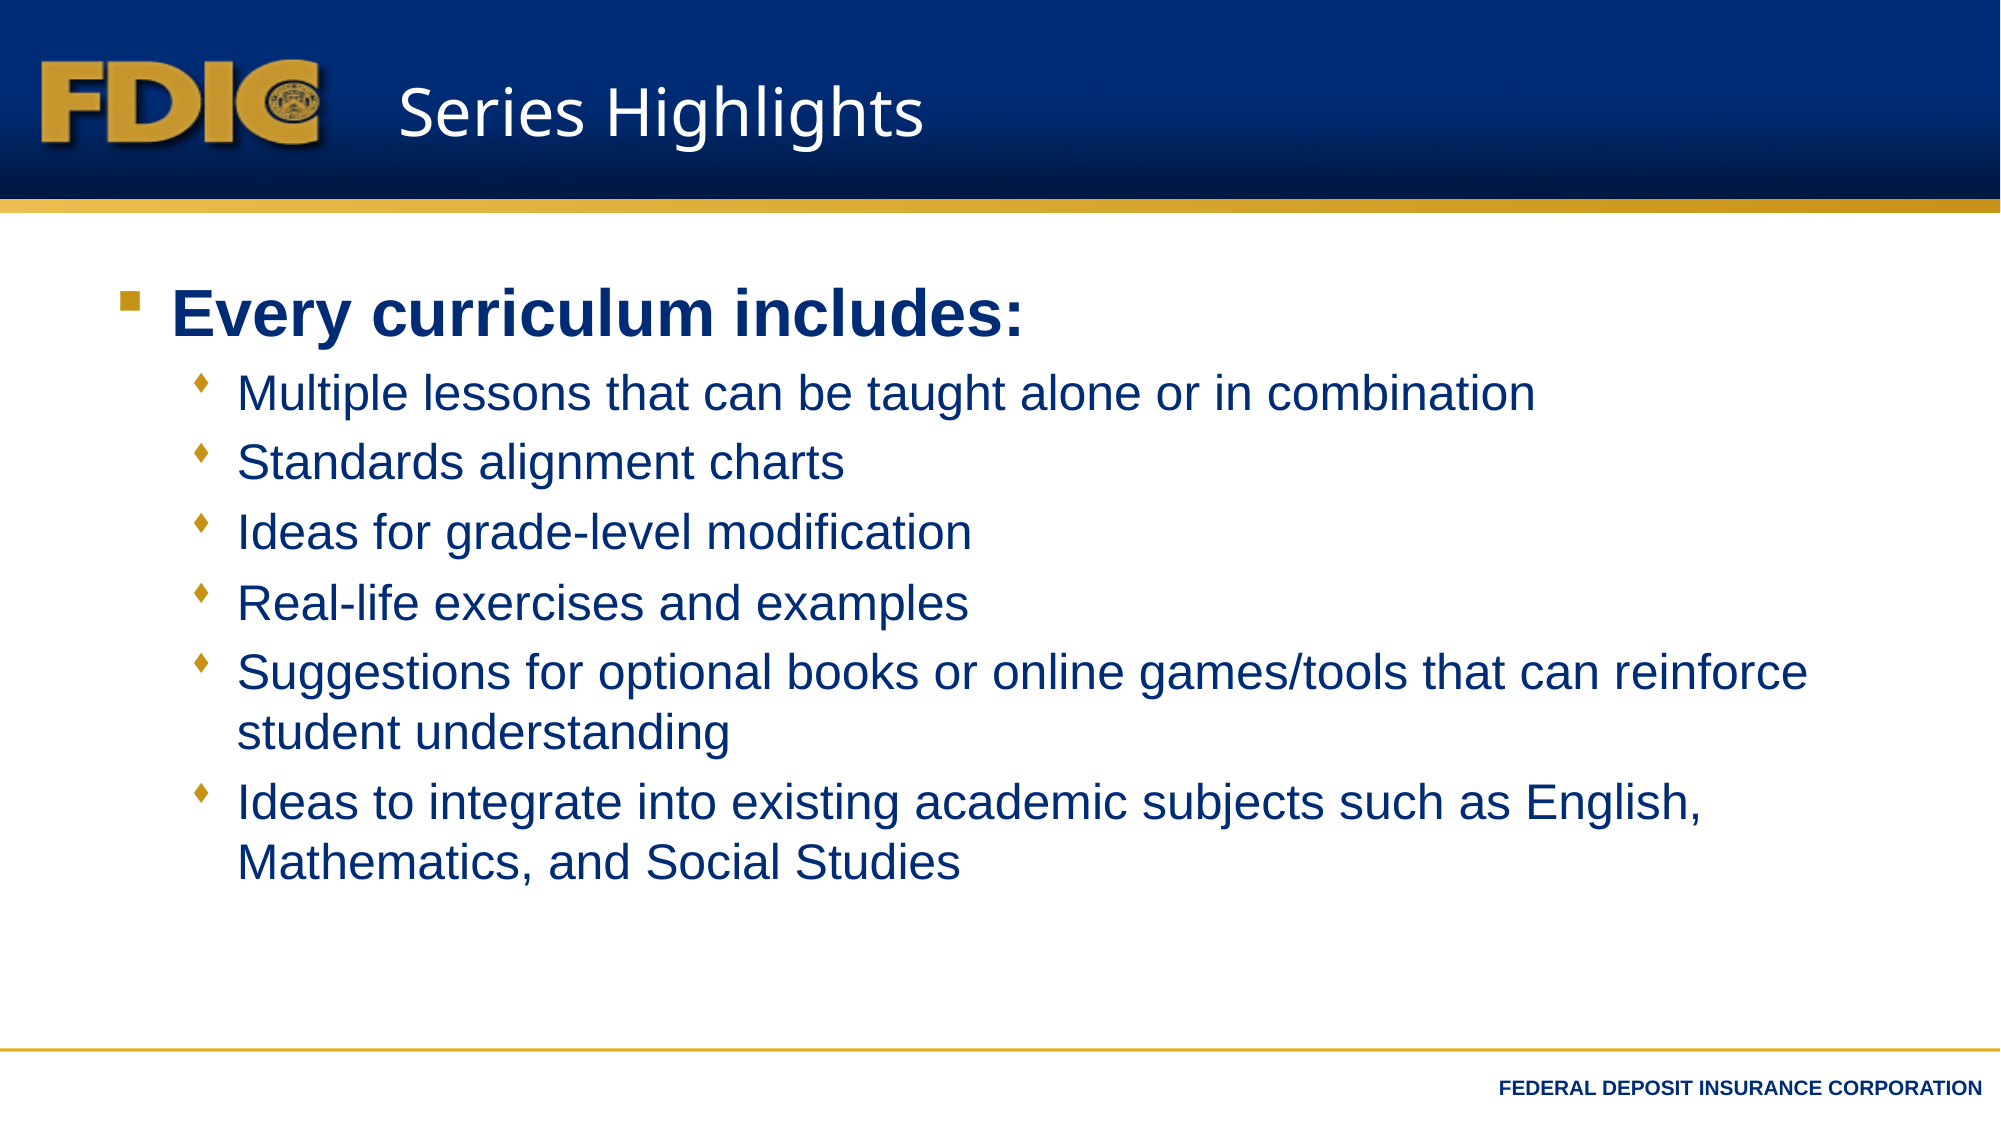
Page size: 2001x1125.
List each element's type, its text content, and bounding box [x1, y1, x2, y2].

title Series Highlights [383, 45, 1967, 175]
picture [0, 0, 2001, 212]
list Every curriculum includes: Multiple lessons that can be taught alone or in combination Standards alignment charts Ideas for grade-level modification Real-life exercises and examples Suggestions for optional books or online games/tools that can reinforce student understanding Ideas to integrate into existing academic subjects such as English, Mathematics, and Social Studies [99, 262, 1900, 1005]
